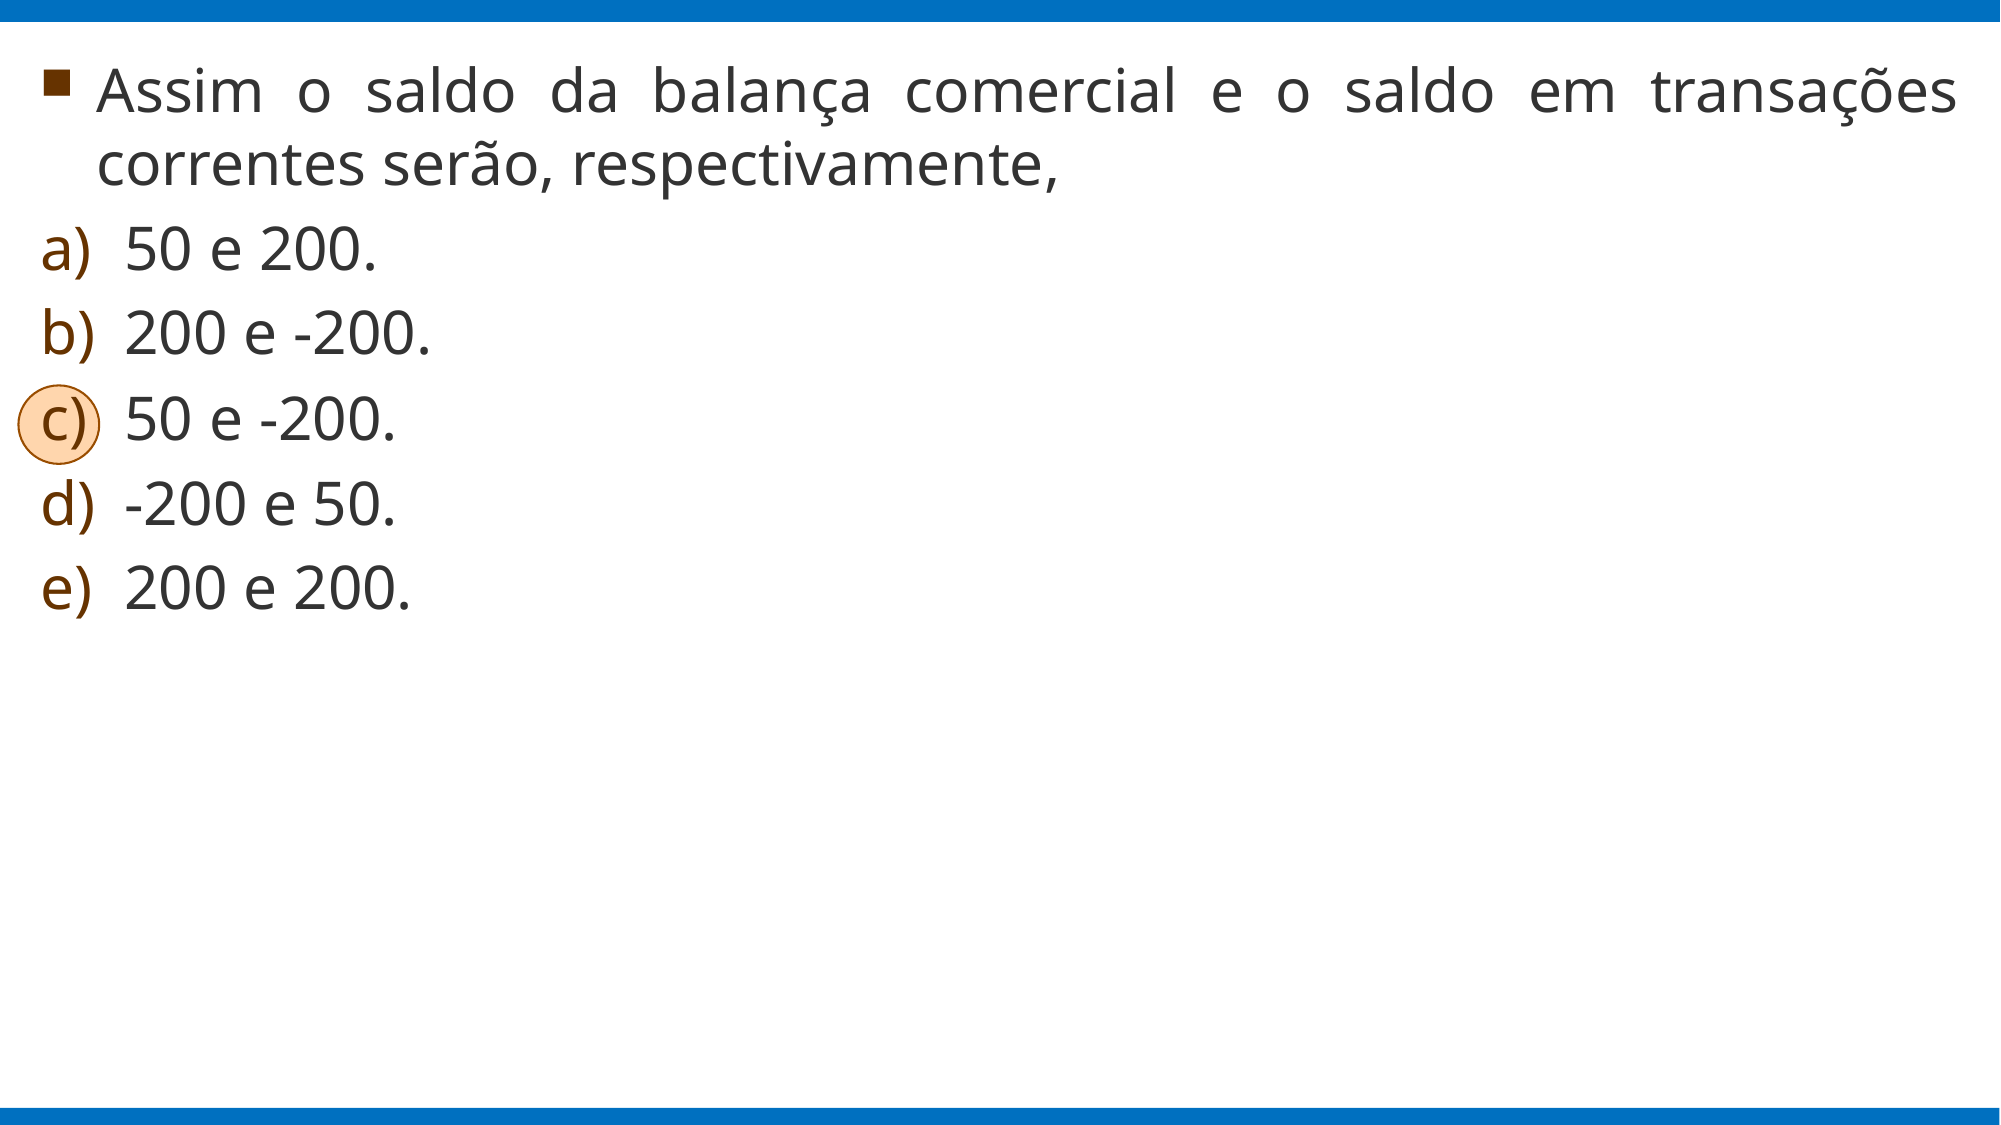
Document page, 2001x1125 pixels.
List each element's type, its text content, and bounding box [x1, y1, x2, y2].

text_box [18, 404, 24, 445]
list Assim o saldo da balança comercial e o saldo em transações correntes serão, respectivamente, 50 e 200. 200 e -200. 50 e -200. -200 e 50. 200 e 200. [24, 44, 1976, 847]
